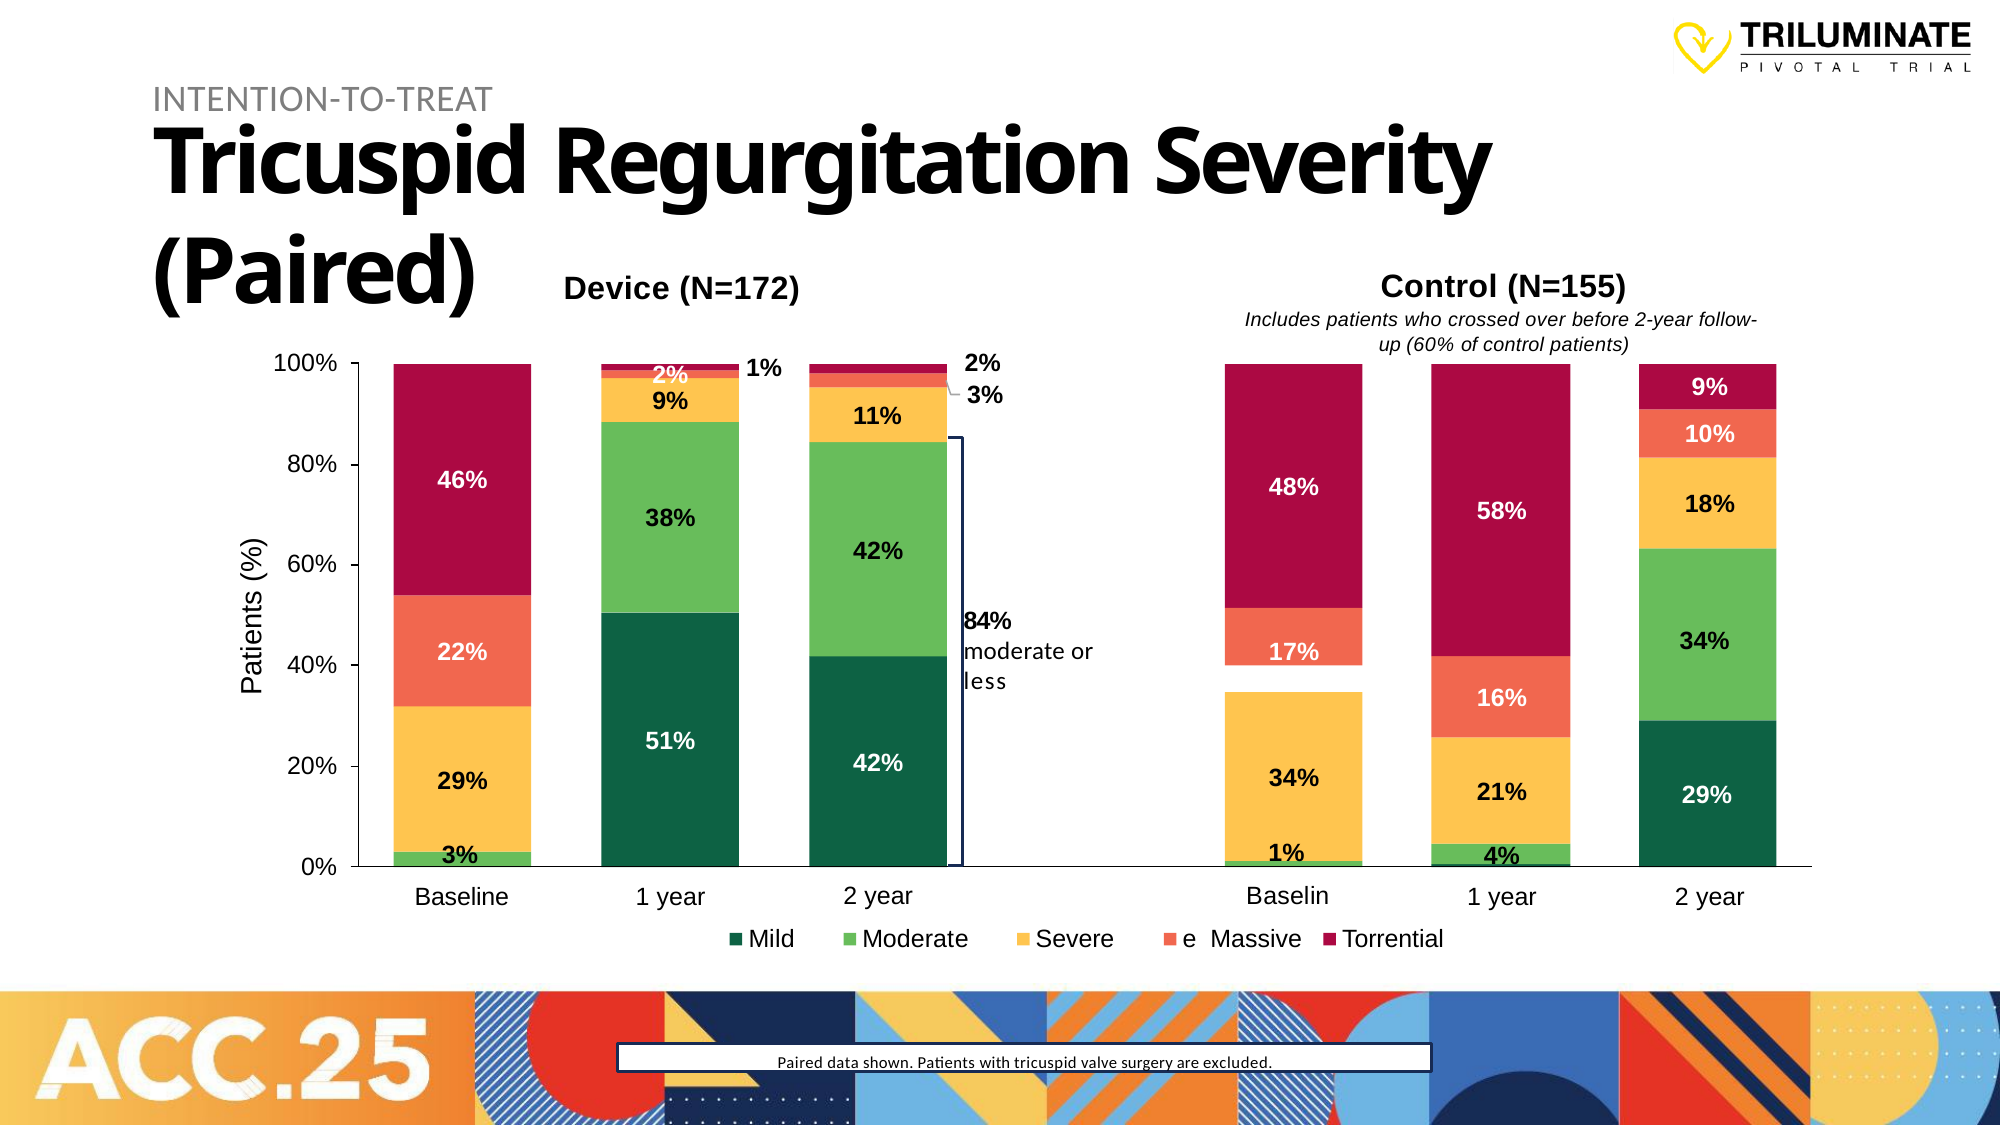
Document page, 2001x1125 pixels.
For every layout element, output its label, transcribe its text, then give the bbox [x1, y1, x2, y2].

text_box 34% [1269, 758, 1322, 791]
text_box 46% [435, 461, 490, 494]
text_box [948, 437, 963, 866]
text_box [809, 364, 947, 374]
text_box [601, 364, 650, 371]
text_box [601, 613, 739, 866]
text_box 2% [650, 356, 691, 389]
text_box Tricuspid Regurgitation Severity (Paired) [150, 99, 1709, 323]
text_box [601, 422, 739, 613]
text_box 21% [1474, 773, 1530, 806]
text_box [691, 371, 739, 379]
text_box [1431, 738, 1571, 844]
text_box 100% [271, 344, 341, 377]
picture [1673, 17, 1971, 74]
text_box 60% [285, 545, 340, 578]
text_box 0% [298, 848, 340, 881]
text_box 34% [1677, 622, 1733, 655]
text_box [1639, 458, 1777, 549]
text_box 16% [1474, 679, 1530, 712]
text_box [1639, 410, 1777, 458]
text_box 42% [851, 532, 906, 564]
text_box 9% [650, 389, 691, 415]
text_box [1307, 861, 1363, 866]
title INTENTION-TO-TREAT [150, 72, 503, 263]
text_box 4% [1481, 837, 1523, 869]
text_box [809, 443, 947, 657]
text_box 42% [851, 744, 906, 777]
text_box [1639, 364, 1777, 410]
text_box 11% [851, 397, 906, 430]
text_box Torrential [1339, 920, 1450, 953]
text_box 20% [285, 747, 340, 780]
text_box [1224, 692, 1363, 861]
text_box [601, 379, 739, 422]
text_box Severe [1033, 920, 1118, 953]
text_box [1431, 364, 1571, 657]
text_box Baseline [412, 877, 512, 910]
text_box [393, 364, 532, 596]
text_box [729, 932, 743, 946]
text_box [393, 852, 439, 866]
text_box Paired data shown. Patients with tricuspid valve surgery are excluded. [617, 1043, 1432, 1072]
text_box 1 year [1465, 877, 1539, 910]
text_box [691, 364, 739, 371]
text_box [809, 388, 947, 443]
text_box 10% [1682, 415, 1738, 448]
text_box [1224, 861, 1268, 865]
text_box 84% moderate or less [961, 602, 1098, 695]
text_box [601, 371, 650, 379]
text_box [1163, 932, 1177, 946]
text_box 1% [1268, 834, 1307, 865]
text_box 2 year Moderate [841, 865, 971, 953]
text_box 9% [1689, 368, 1731, 401]
text_box 2% [962, 344, 1004, 377]
text_box 80% [285, 444, 340, 477]
text_box 51% [643, 722, 698, 755]
text_box [1431, 844, 1481, 865]
text_box [809, 374, 947, 388]
text_box [1431, 657, 1571, 738]
text_box 3% [439, 836, 481, 869]
text_box Patients (%) [232, 535, 270, 698]
text_box 17% [1224, 607, 1363, 666]
text_box [1224, 364, 1363, 607]
text_box [946, 380, 961, 395]
text_box 22% [435, 633, 490, 666]
text_box 48% [1269, 468, 1322, 501]
text_box 2 year [1672, 877, 1747, 910]
text_box Control (N=155) Includes patients who crossed over before 2-year follow- up (60% of control patients) [1242, 261, 1765, 355]
text_box [1017, 932, 1030, 946]
text_box Device (N=172) [561, 264, 805, 306]
text_box [481, 852, 532, 866]
text_box 18% [1682, 485, 1738, 518]
text_box [1323, 932, 1336, 946]
text_box [1639, 721, 1777, 866]
text_box 29% [435, 762, 491, 794]
text_box [1639, 549, 1777, 721]
picture [0, 983, 2000, 1125]
text_box 29% [1679, 776, 1735, 809]
text_box 58% [1474, 492, 1530, 525]
text_box 38% [643, 499, 699, 532]
text_box [393, 707, 532, 852]
text_box 1 year [633, 877, 708, 910]
text_box [393, 596, 532, 707]
text_box Mild [746, 920, 796, 953]
text_box 40% [285, 646, 340, 679]
text_box 3% [965, 376, 1006, 409]
text_box 1% [743, 349, 785, 382]
text_box [809, 657, 947, 866]
text_box [1523, 844, 1571, 865]
text_box Baseline Massive [1180, 865, 1344, 953]
